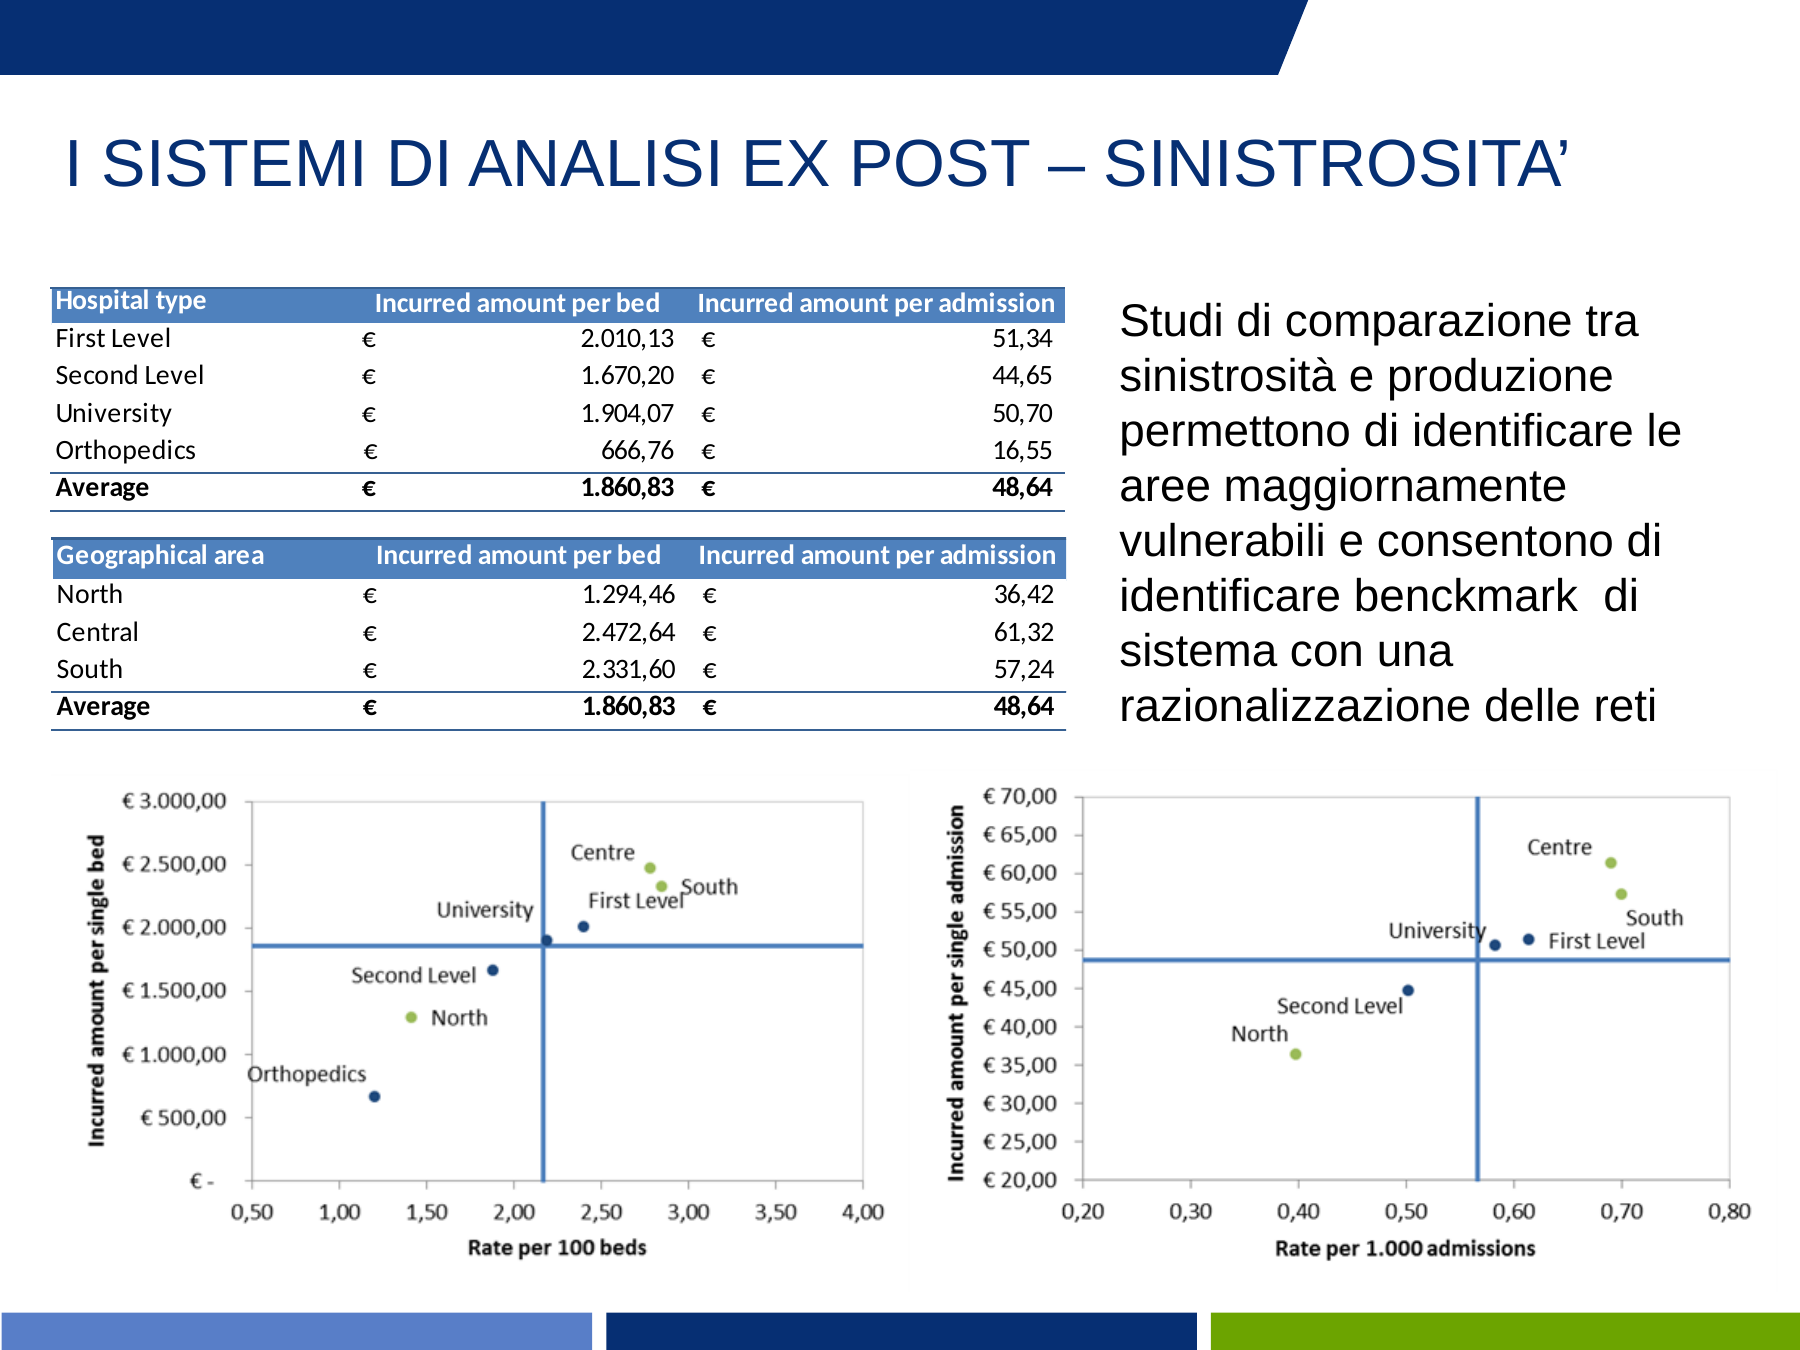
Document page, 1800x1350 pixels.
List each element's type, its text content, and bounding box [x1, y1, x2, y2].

picture [49, 286, 1068, 514]
text_box Studi di comparazione tra sinistrosità e produzione permettono di identificare le aree maggiornamente vulnerabili e consentono di identificare benckmark di sistema con una razionalizzazione delle reti [1104, 283, 1738, 739]
picture [50, 769, 1778, 1292]
picture [50, 537, 1069, 733]
list I SISTEMI DI ANALISI EX POST – SINISTROSITA’ [50, 112, 1750, 203]
